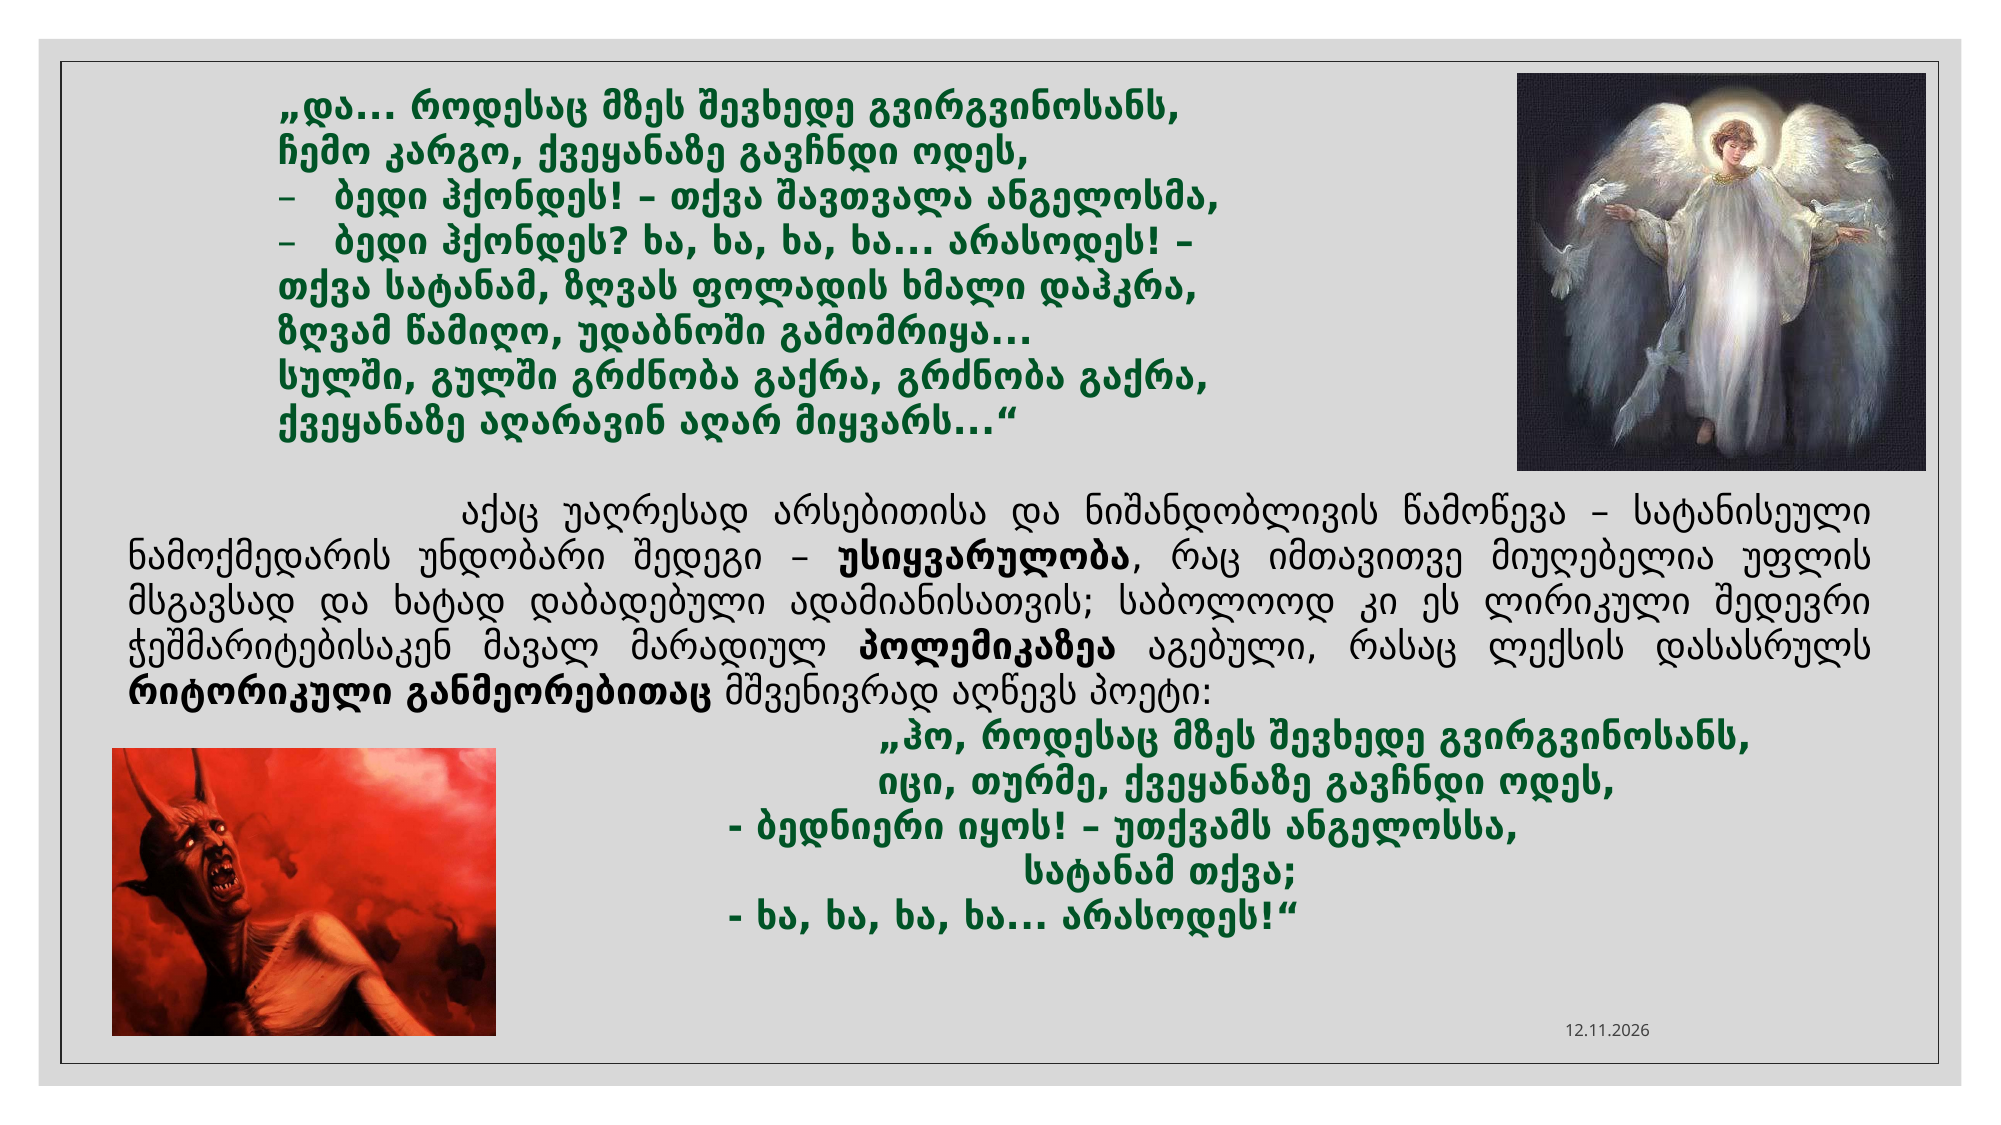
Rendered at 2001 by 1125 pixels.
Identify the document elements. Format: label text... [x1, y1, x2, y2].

picture [1517, 73, 1926, 471]
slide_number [1190, 990, 1665, 1050]
text_box „და... როდესაც მზეს შევხედე გვირგვინოსანს, ჩემო კარგო, ქვეყანაზე გავჩნდი ოდეს, ბედი ჰქონდეს! – თქვა შავთვალა ანგელოსმა, ბედი ჰქონდეს? ხა, ხა, ხა, ხა... არასოდეს! – თქვა სატანამ, ზღვას ფოლადის ხმალი დაჰკრა, ზღვამ წამიღო, უდაბნოში გამომრიყა... სულში, გულში გრძნობა გაქრა, გრძნობა გაქრა, ქვეყანაზე აღარავინ აღარ მიყვარს...“ აქაც უაღრესად არსებითისა და ნიშანდობლივის წამოწევა – სატანისეული ნამოქმედარის უნდობარი შედეგი – უსიყვარულობა, რაც იმთავითვე მიუღებელია უფლის მსგავსად და ხატად დაბადებული ადამიანისათვის; საბოლოოდ კი ეს ლირიკული შედევრი ჭეშმარიტებისაკენ მავალ მარადიულ პოლემიკაზეა აგებული, რასაც ლექსის დასასრულს რიტორიკული განმეორებითაც მშვენივრად აღწევს პოეტი: „ჰო, როდესაც მზეს შევხედე გვირგვინოსანს, იცი, თურმე, ქვეყანაზე გავჩნდი ოდეს, - ბედნიერი იყოს! – უთქვამს ანგელოსსა, სატანამ თქვა; - ხა, ხა, ხა, ხა... არასოდეს!“ [112, 74, 1888, 945]
picture [112, 748, 496, 1036]
